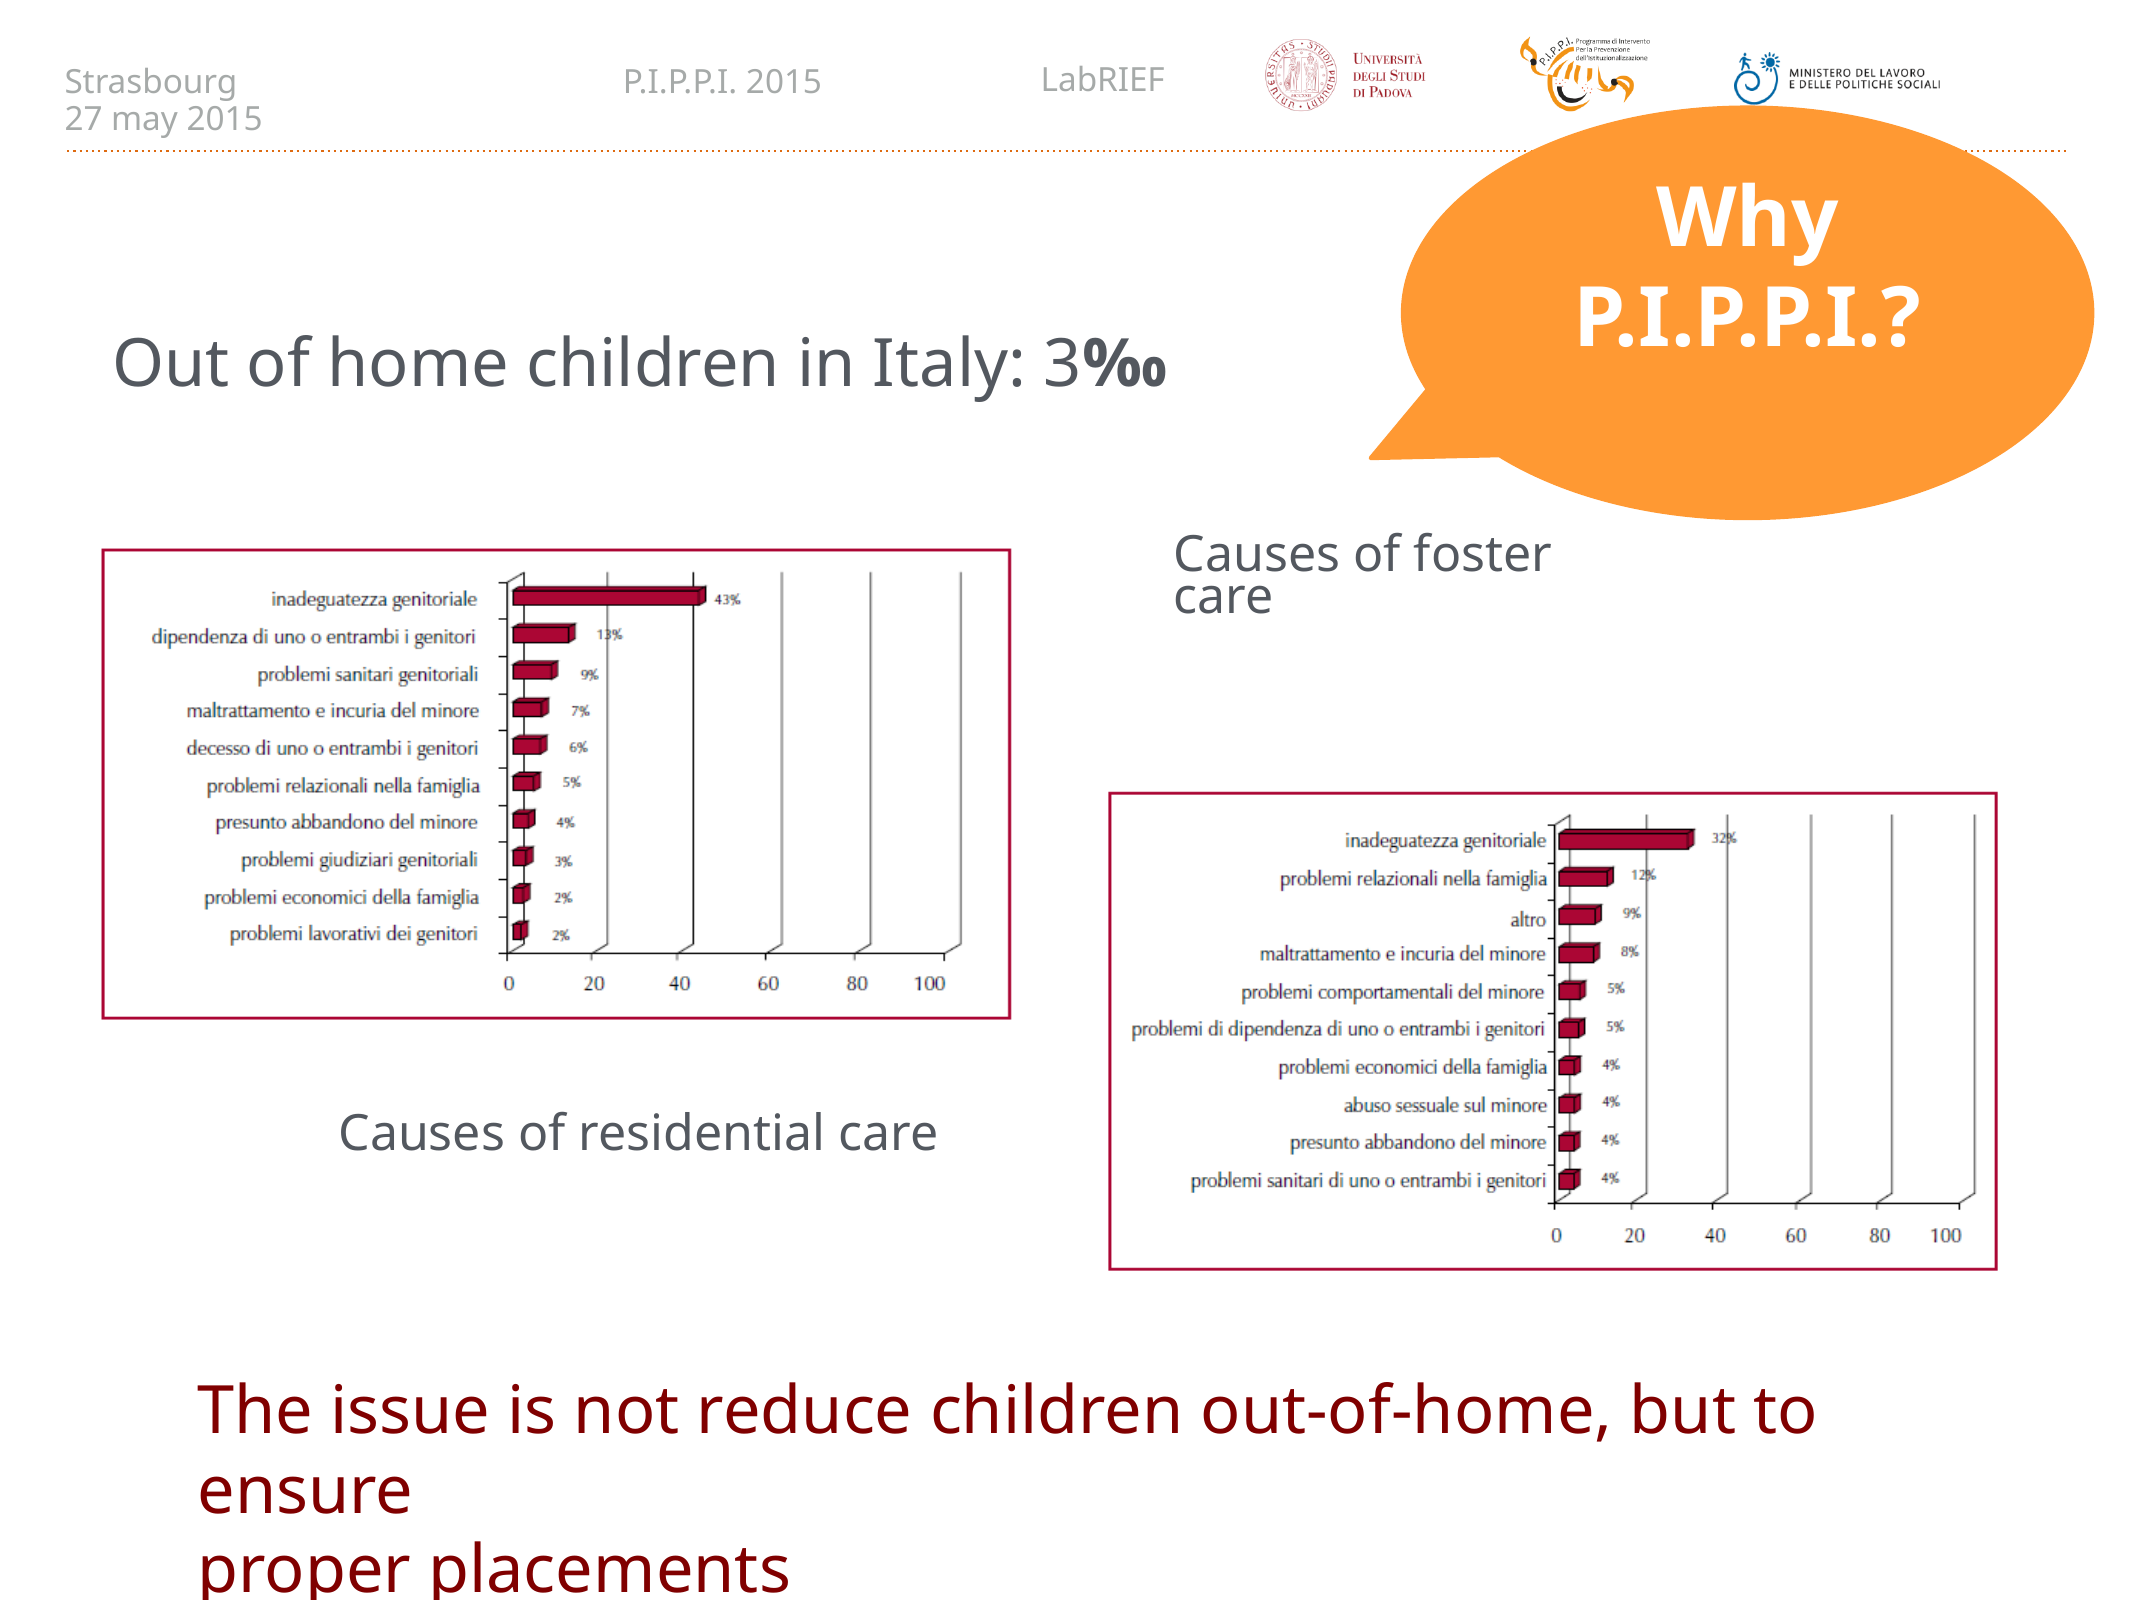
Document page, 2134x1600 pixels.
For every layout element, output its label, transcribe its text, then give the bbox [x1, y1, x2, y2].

text_box The issue is not reduce children out-of-home, but to ensure proper placements [182, 1359, 1994, 1600]
text_box Out of home children in Italy: 3‰ [85, 312, 1195, 408]
text_box Causes of foster care [1152, 529, 1640, 634]
picture [1087, 778, 2035, 1293]
picture [1251, 15, 1439, 141]
picture [1734, 52, 1940, 113]
picture [1506, 8, 1667, 122]
picture [85, 528, 1034, 1033]
text_box Causes of residential care [317, 1108, 1034, 1172]
text_box Why P.I.P.P.I.? [1368, 105, 2095, 521]
